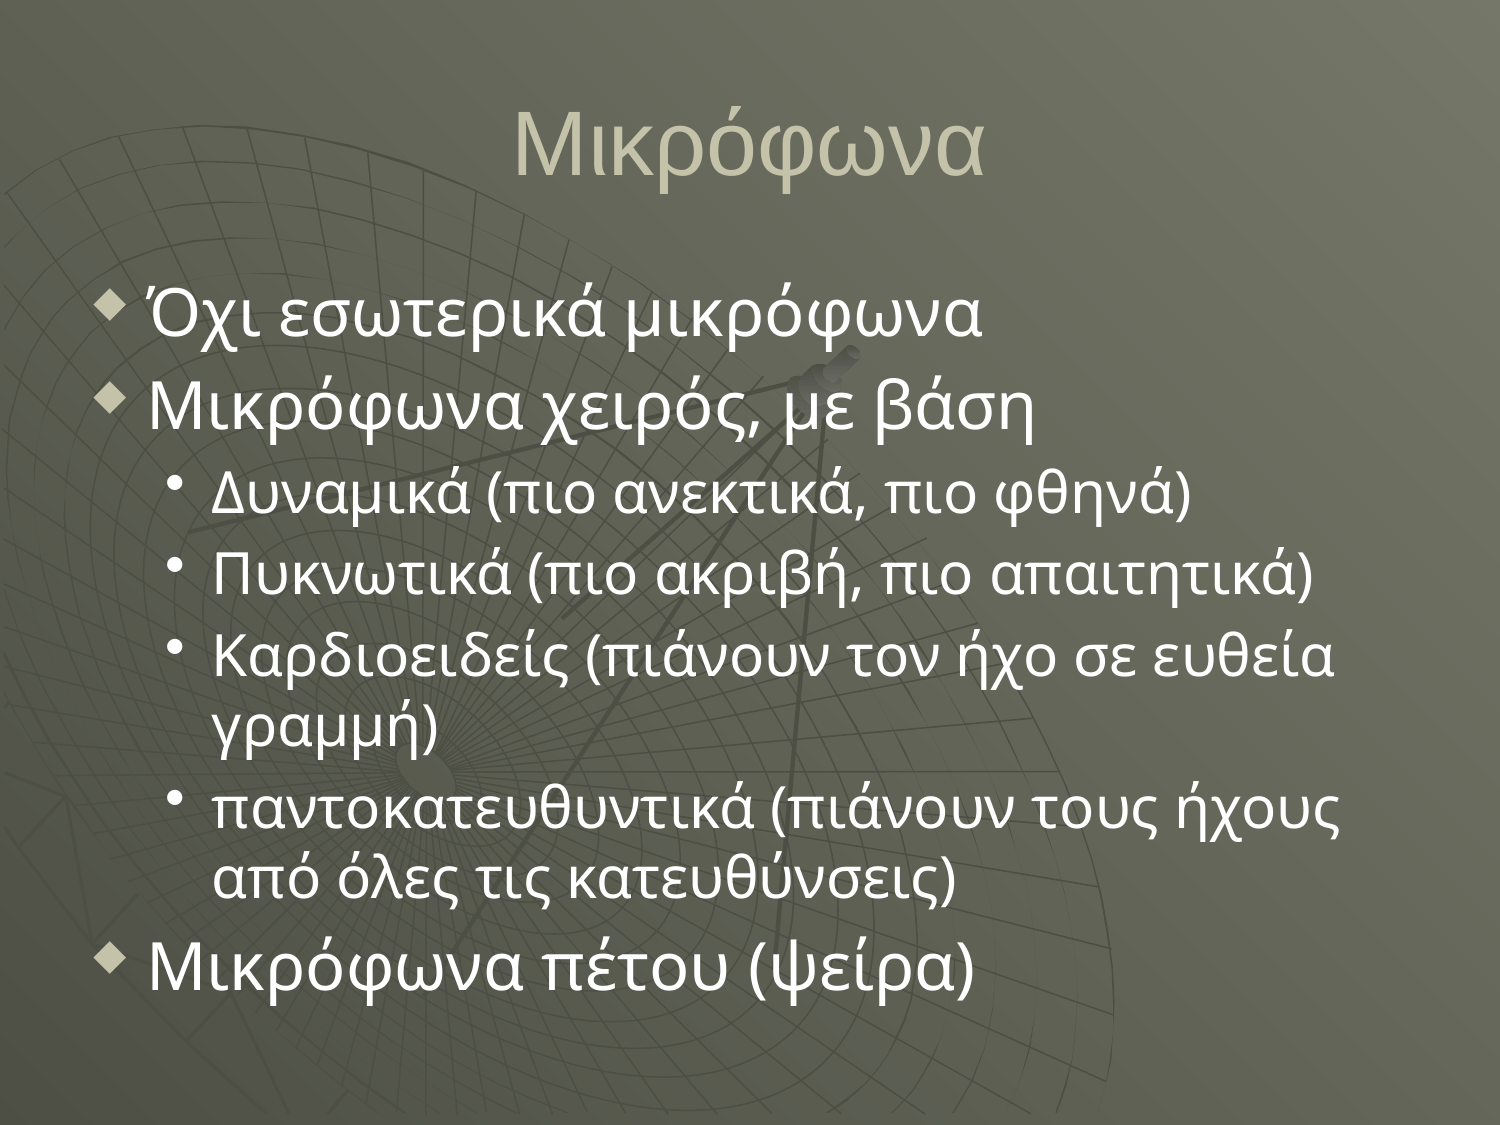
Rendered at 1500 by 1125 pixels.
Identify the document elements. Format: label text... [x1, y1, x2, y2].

list Όχι εσωτερικά μικρόφωνα Μικρόφωνα χειρός, με βάση Δυναμικά (πιο ανεκτικά, πιο φθηνά) Πυκνωτικά (πιο ακριβή, πιο απαιτητικά) Καρδιοειδείς (πιάνουν τον ήχο σε ευθεία γραμμή) παντοκατευθυντικά (πιάνουν τους ήχους από όλες τις κατευθύνσεις) Μικρόφωνα πέτου (ψείρα) [75, 262, 1425, 1006]
title Μικρόφωνα [75, 45, 1425, 233]
